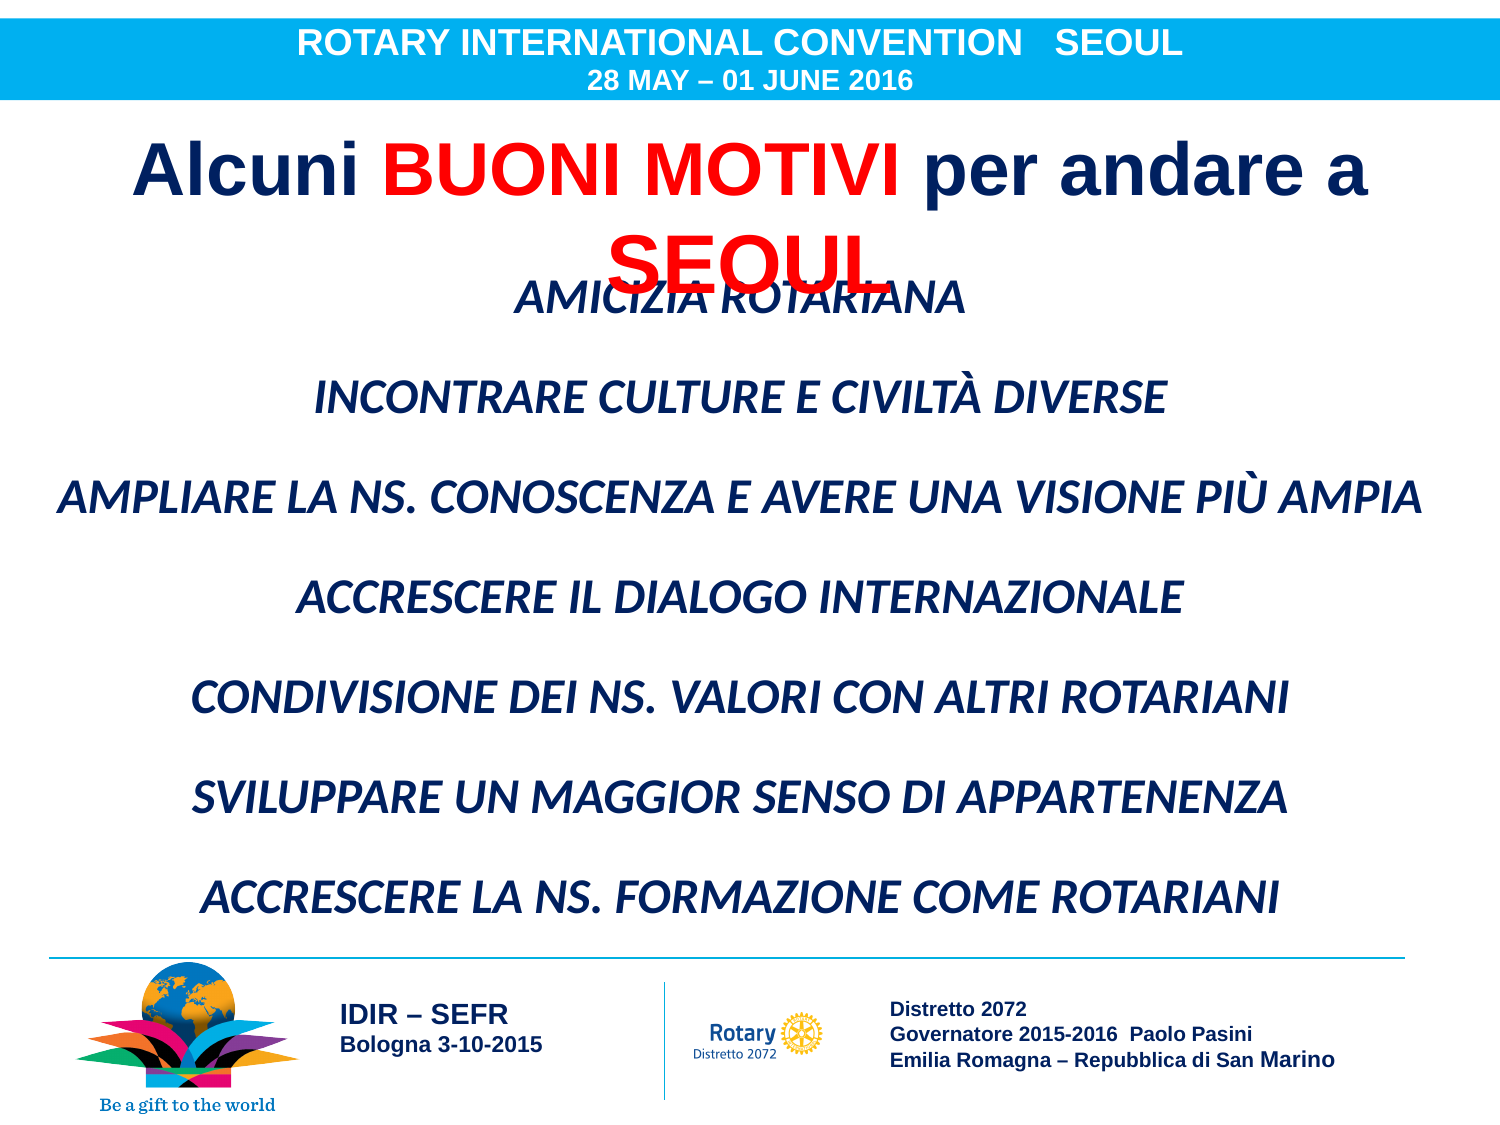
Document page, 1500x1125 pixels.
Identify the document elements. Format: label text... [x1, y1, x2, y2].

text_box Distretto 2072 Governatore 2015-2016 Paolo Pasini Emilia Romagna – Repubblica di San Marino [875, 987, 1375, 1088]
picture [687, 1012, 858, 1059]
picture [74, 962, 301, 1114]
text_box AMICIZIA ROTARIANA INCONTRARE CULTURE E CIVILTÀ DIVERSE AMPLIARE LA NS. CONOSCENZA E AVERE UNA VISIONE PIÙ AMPIA ACCRESCERE IL DIALOGO INTERNAZIONALE CONDIVISIONE DEI NS. VALORI CON ALTRI ROTARIANI SVILUPPARE UN MAGGIOR SENSO DI APPARTENENZA ACCRESCERE LA NS. FORMAZIONE COME ROTARIANI [0, 226, 1494, 941]
text_box ROTARY INTERNATIONAL CONVENTION SEOUL 28 MAY – 01 JUNE 2016 [0, 18, 1500, 101]
text_box IDIR – SEFR Bologna 3-10-2015 [324, 987, 579, 1065]
subtitle Alcuni BUONI MOTIVI per andare a SEOUL [6, 112, 1494, 227]
